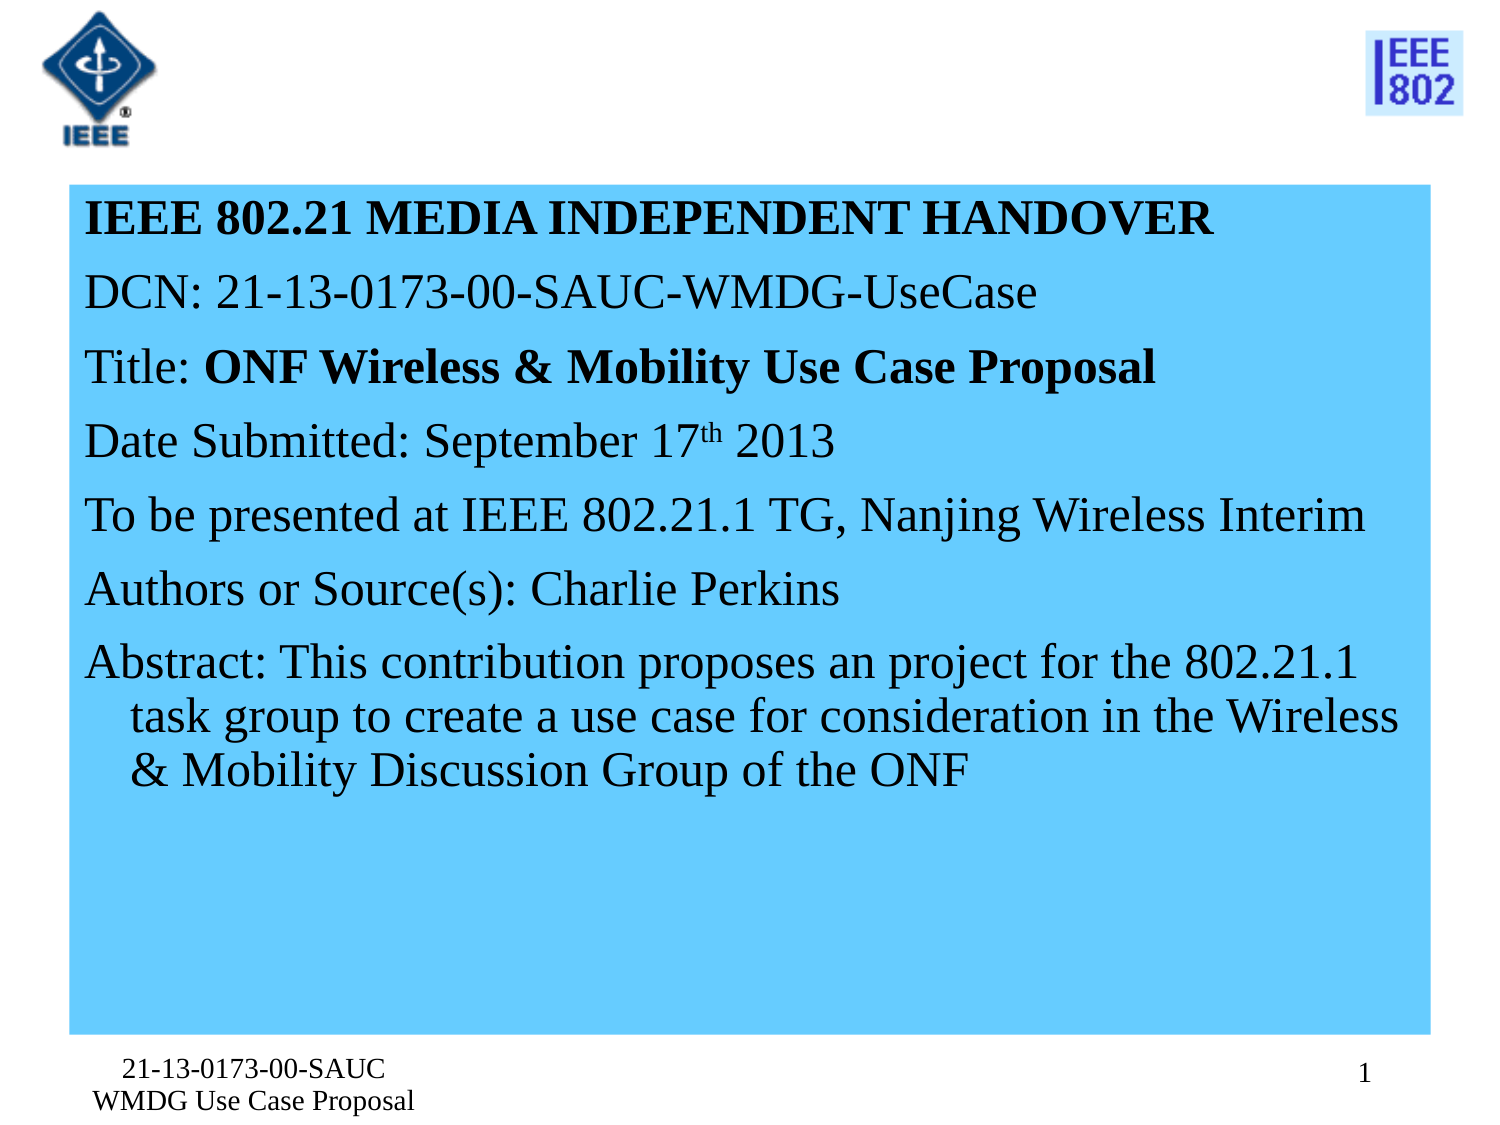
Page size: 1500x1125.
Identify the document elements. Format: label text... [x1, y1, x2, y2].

slide_number 1 [1274, 1049, 1388, 1113]
picture [1351, 12, 1475, 141]
picture [37, 9, 162, 150]
footer 21-13-0173-00-SAUC WMDG Use Case Proposal [64, 1045, 444, 1125]
list IEEE 802.21 MEDIA INDEPENDENT HANDOVER DCN: 21-13-0173-00-SAUC-WMDG-UseCase Title: ONF Wireless & Mobility Use Case Proposal Date Submitted: September 17th 2013 To be presented at IEEE 802.21.1 TG, Nanjing Wireless Interim Authors or Source(s): Charlie Perkins Abstract: This contribution proposes an project for the 802.21.1 task group to create a use case for consideration in the Wireless & Mobility Discussion Group of the ONF [68, 184, 1432, 1036]
